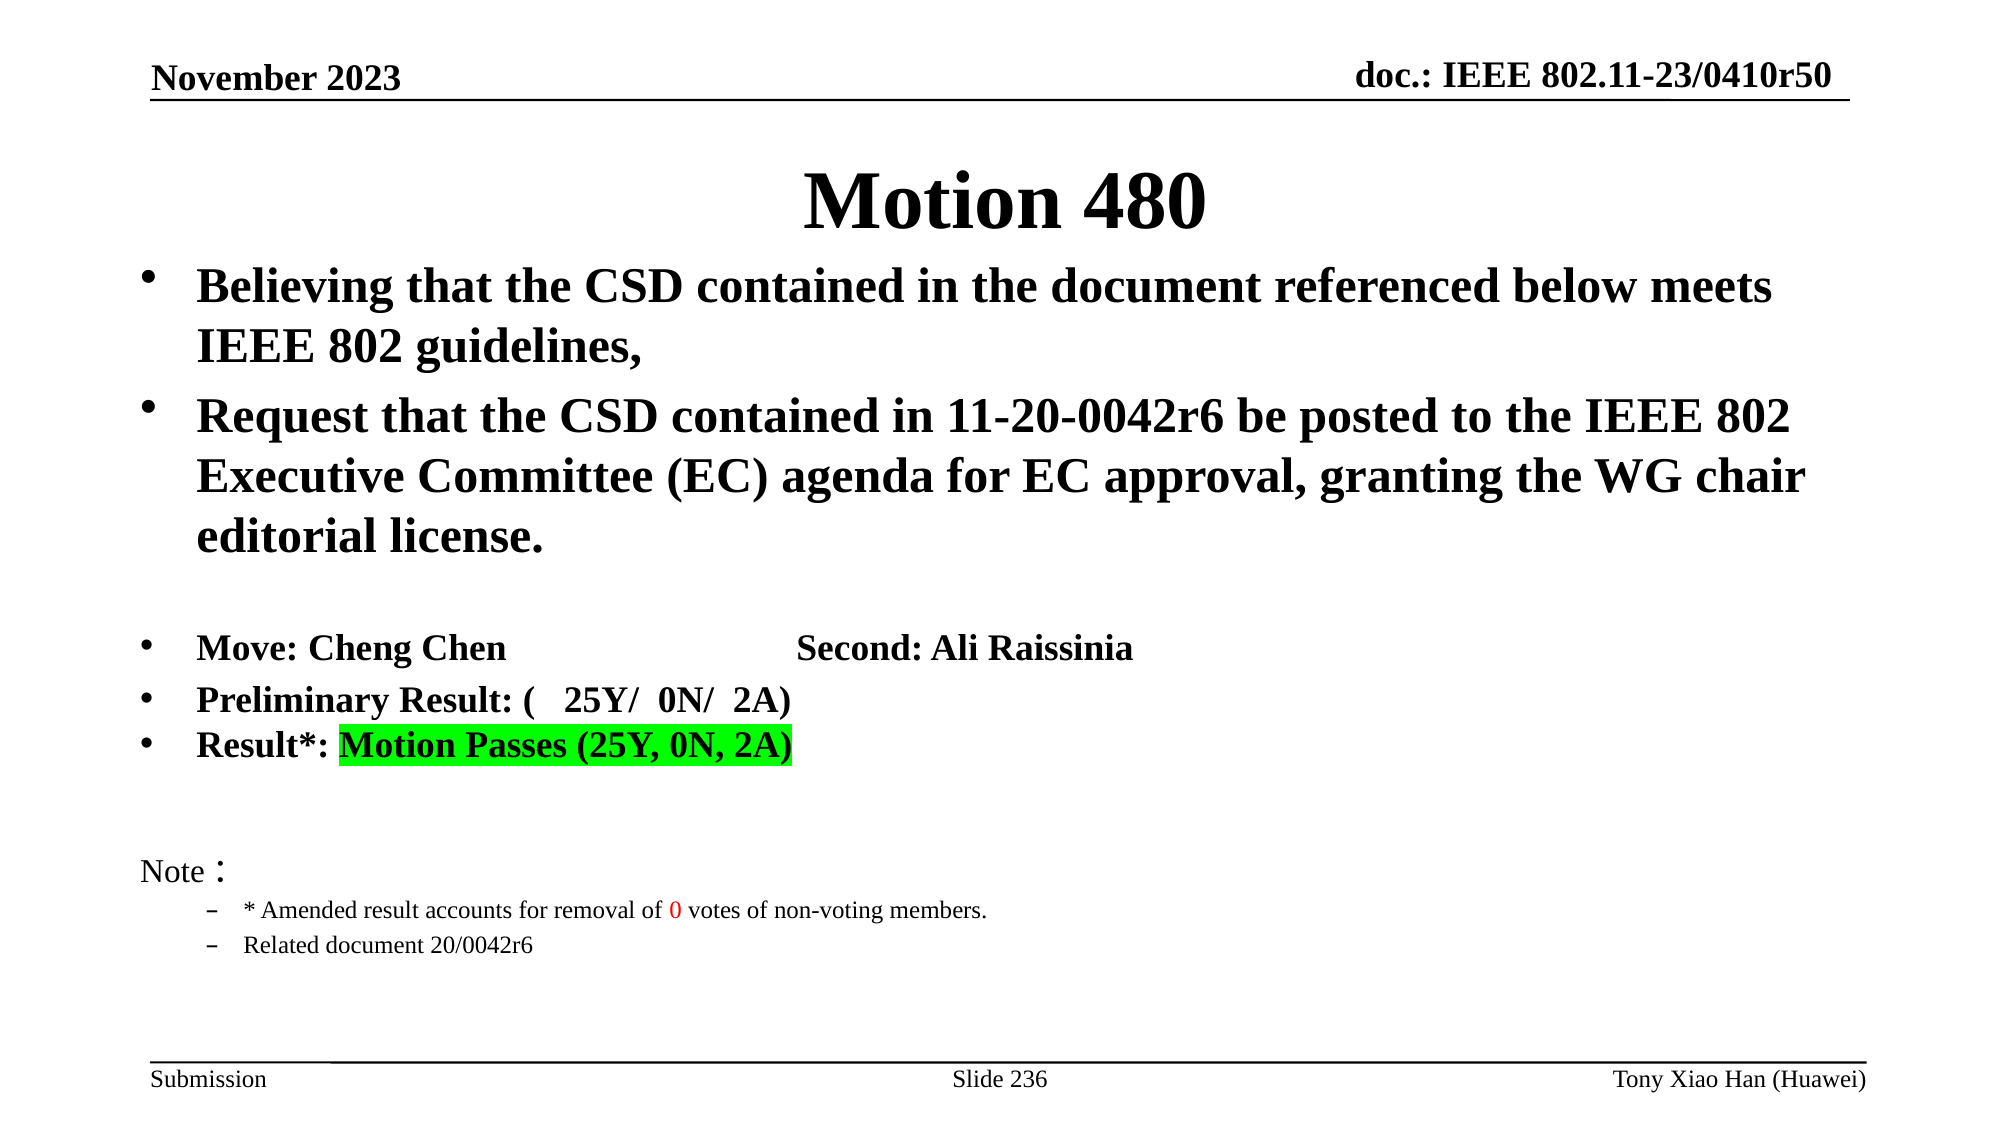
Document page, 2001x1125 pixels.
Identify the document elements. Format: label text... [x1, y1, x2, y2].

text_box Motion 480 [368, 137, 1644, 212]
text_box Believing that the CSD contained in the document referenced below meets IEEE 802 guidelines, Request that the CSD contained in 11-20-0042r6 be posted to the IEEE 802 Executive Committee (EC) agenda for EC approval, granting the WG chair editorial license. Move: Cheng Chen Second: Ali Raissinia Preliminary Result: ( 25Y/ 0N/ 2A) Result*: Motion Passes (25Y, 0N, 2A) Note： * Amended result accounts for removal of 0 votes of non-voting members. Related document 20/0042r6 [125, 212, 1888, 988]
